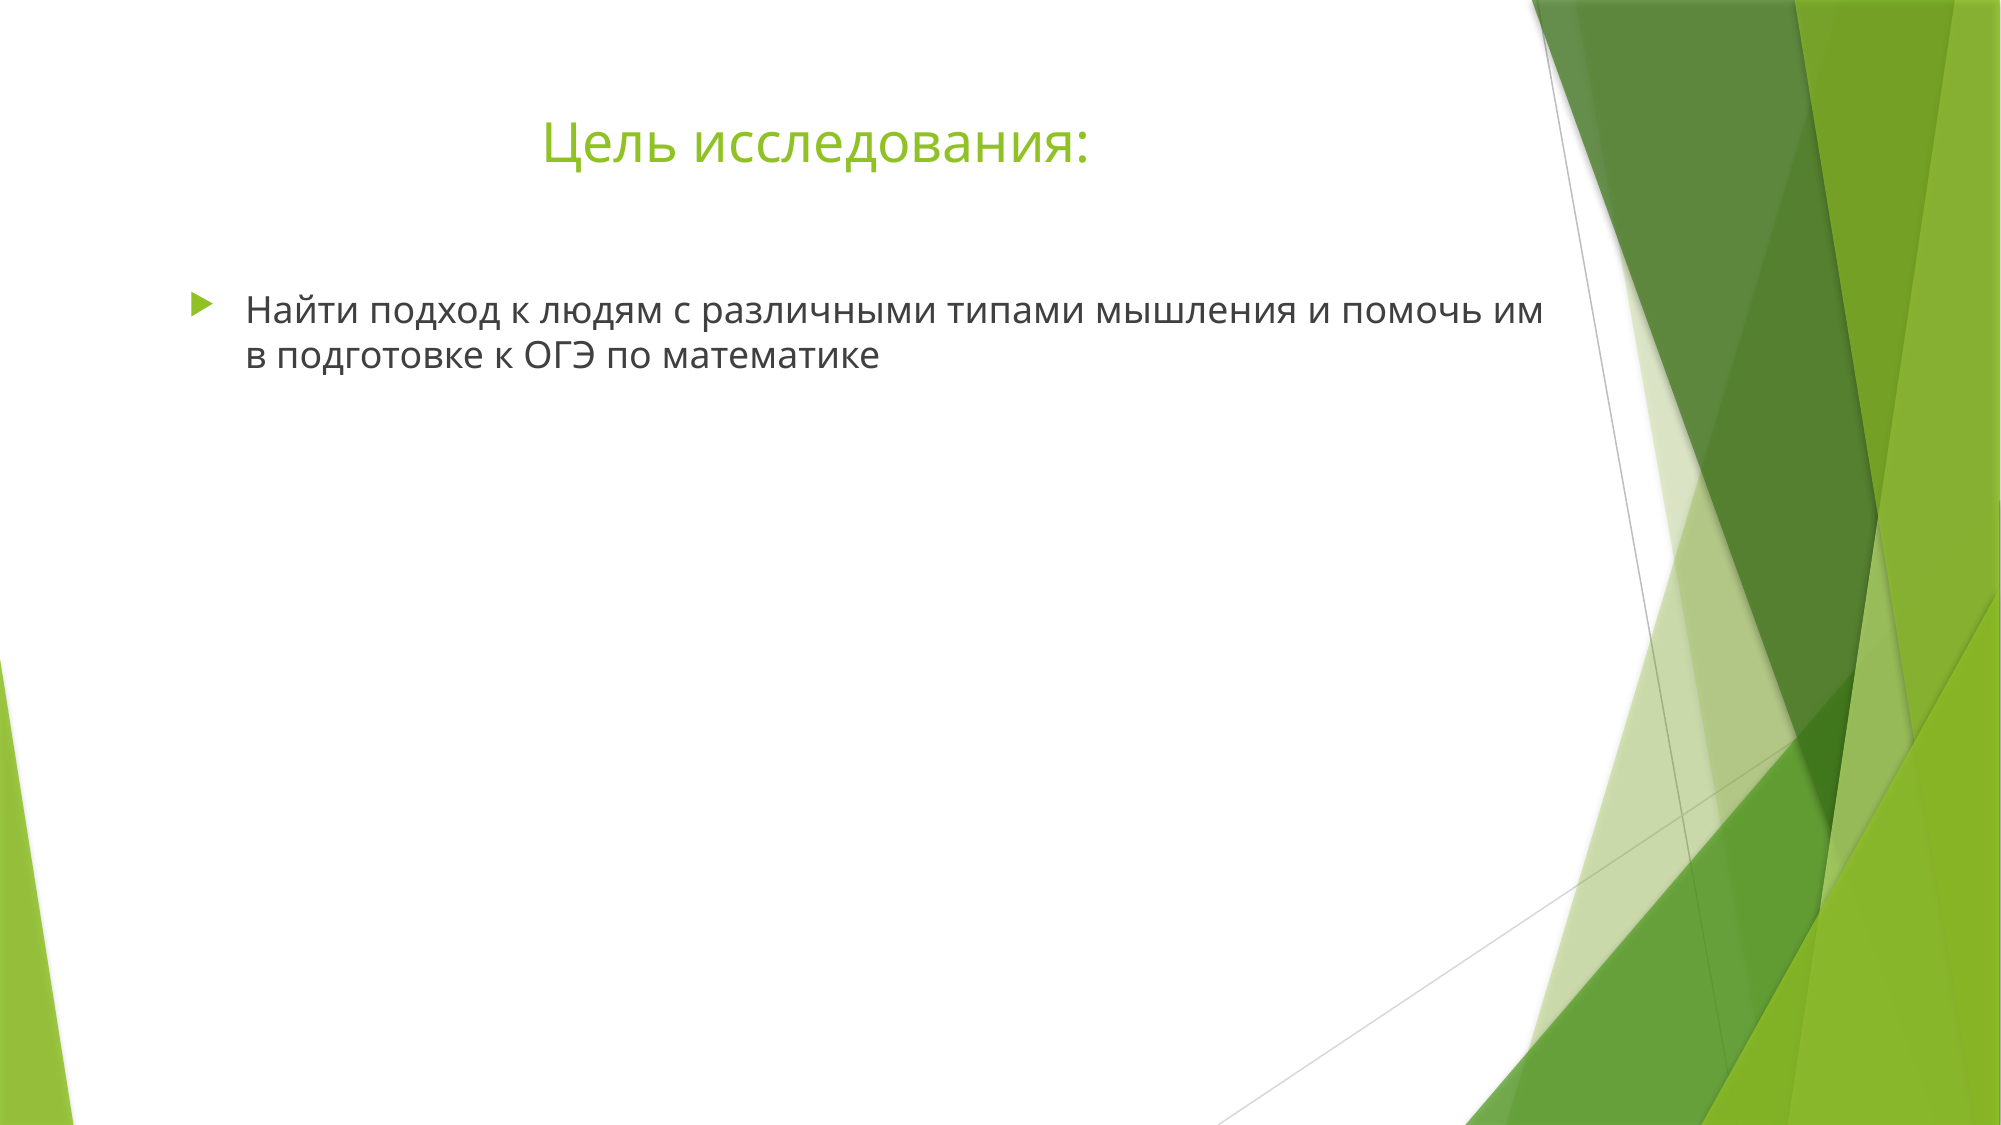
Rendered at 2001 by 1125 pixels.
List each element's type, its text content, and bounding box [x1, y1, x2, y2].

list Найти подход к людям с различными типами мышления и помочь им в подготовке к ОГЭ по математике [173, 278, 1584, 916]
title Цель исследования: [111, 99, 1522, 317]
